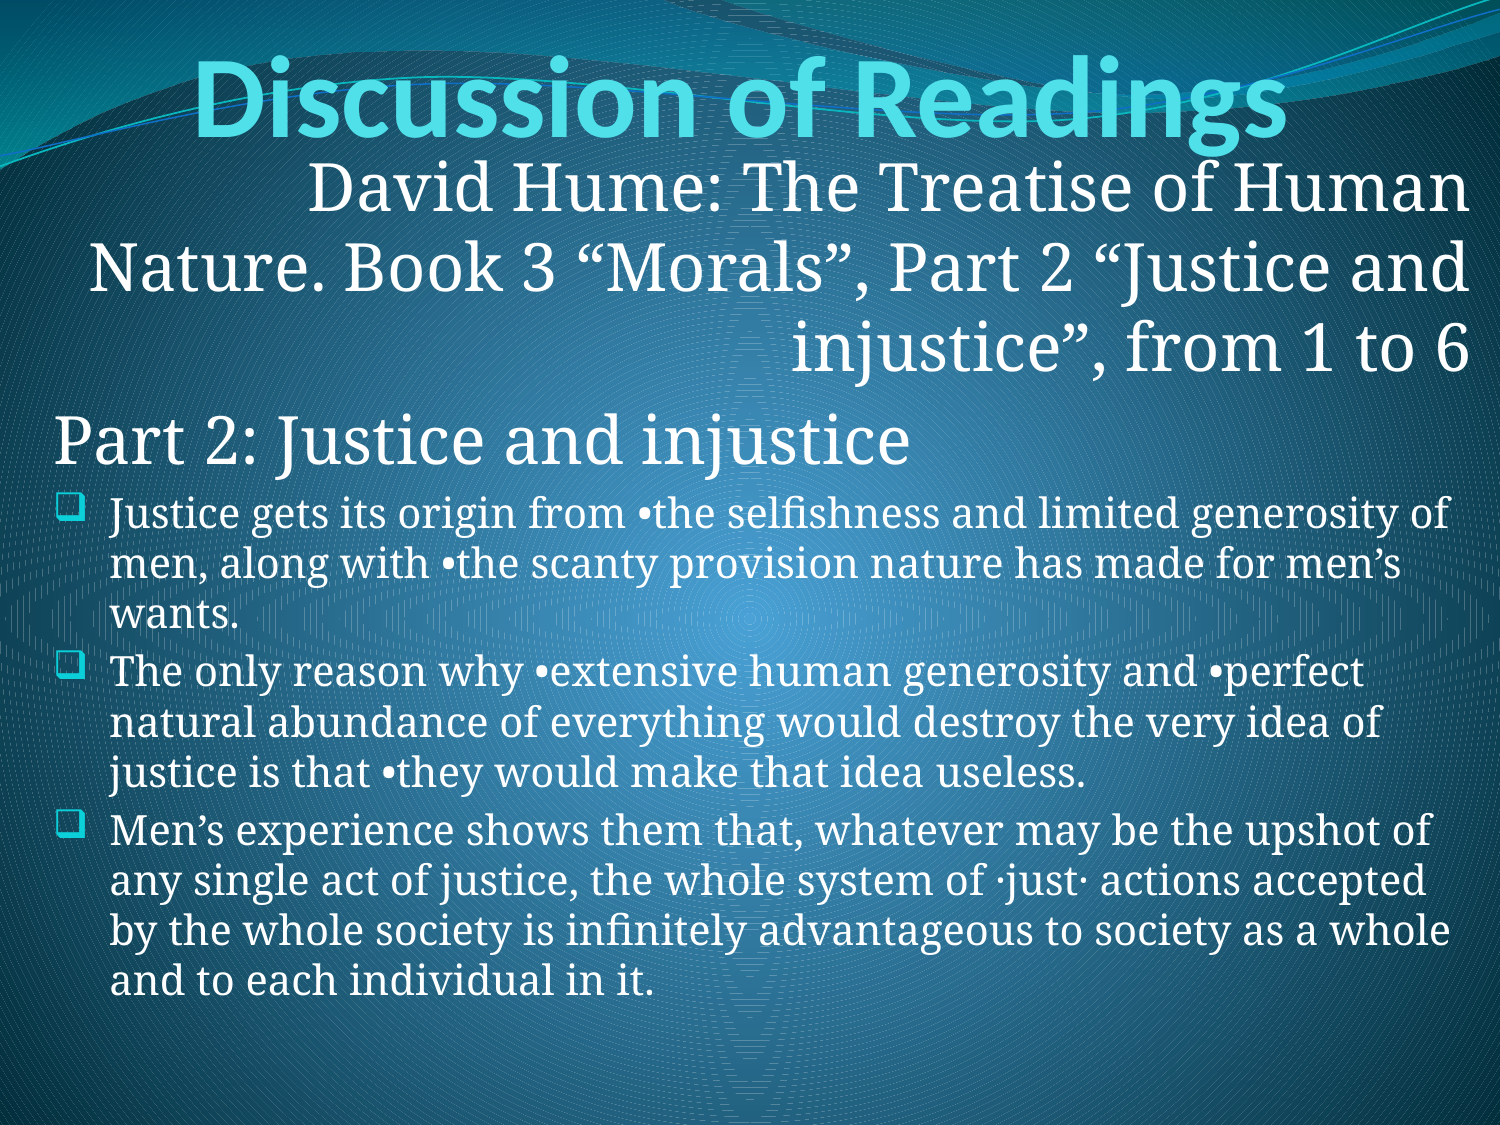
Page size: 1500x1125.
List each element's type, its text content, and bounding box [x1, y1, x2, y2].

title Discussion of Readings [41, 19, 1471, 161]
subtitle David Hume: The Treatise of Human Nature. Book 3 “Morals”, Part 2 “Justice and injustice”, from 1 to 6 Part 2: Justice and injustice Justice gets its origin from •the selfishness and limited generosity of men, along with •the scanty provision nature has made for men’s wants. The only reason why •extensive human generosity and •perfect natural abundance of everything would destroy the very idea of justice is that •they would make that idea useless. Men’s experience shows them that, whatever may be the upshot of any single act of justice, the whole system of ·just· actions accepted by the whole society is infinitely advantageous to society as a whole and to each individual in it. [53, 137, 1483, 1125]
